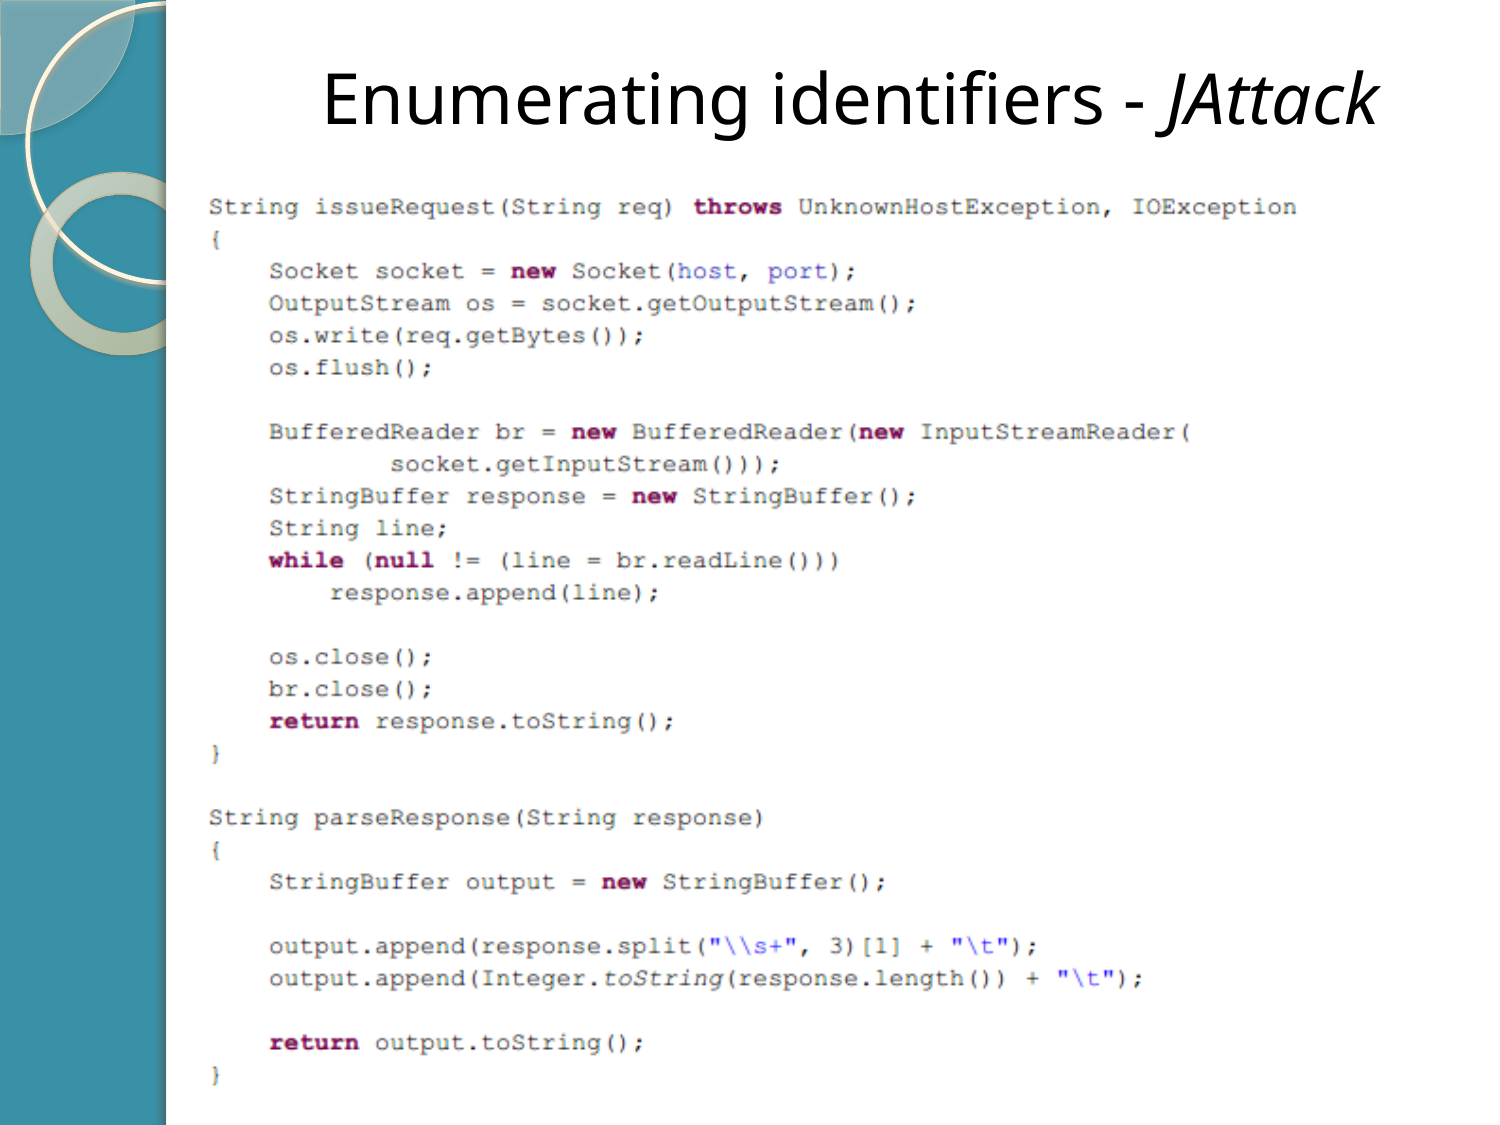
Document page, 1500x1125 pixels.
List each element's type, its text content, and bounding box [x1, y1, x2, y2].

picture [188, 184, 1400, 1118]
text_box [99, 70, 1450, 258]
title Enumerating identifiers - JAttack [235, 45, 1466, 233]
